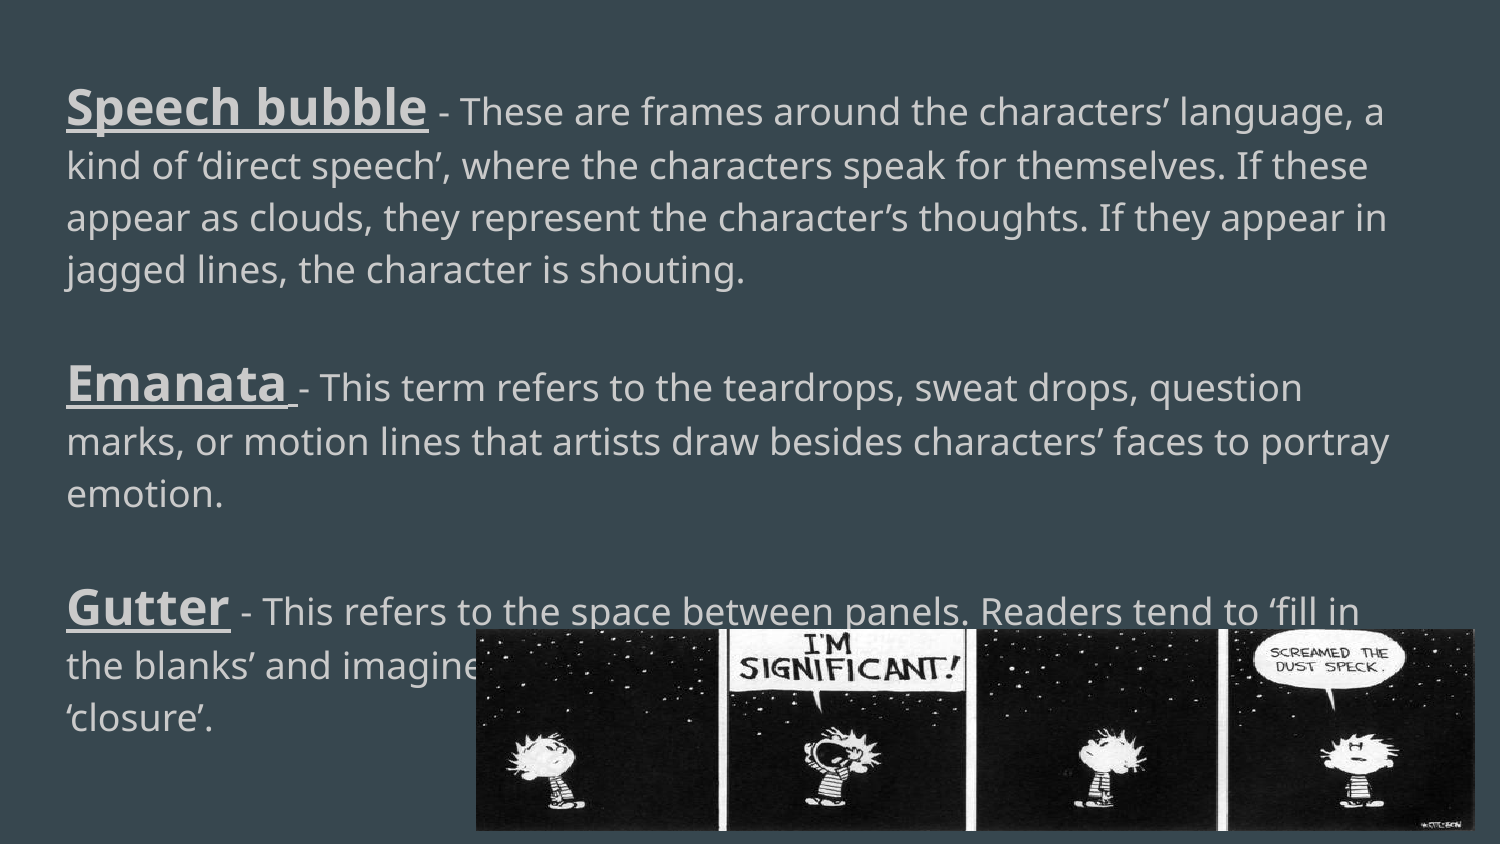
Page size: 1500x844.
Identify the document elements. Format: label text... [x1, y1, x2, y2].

picture [475, 629, 1475, 832]
list Speech bubble - These are frames around the characters’ language, a kind of ‘direct speech’, where the characters speak for themselves. If these appear as clouds, they represent the character’s thoughts. If they appear in jagged lines, the character is shouting. Emanata - This term refers to the teardrops, sweat drops, question marks, or motion lines that artists draw besides characters’ faces to portray emotion. Gutter - This refers to the space between panels. Readers tend to ‘fill in the blanks’ and imagine what happens between panels, a process known as ‘closure’. [51, 17, 1420, 520]
